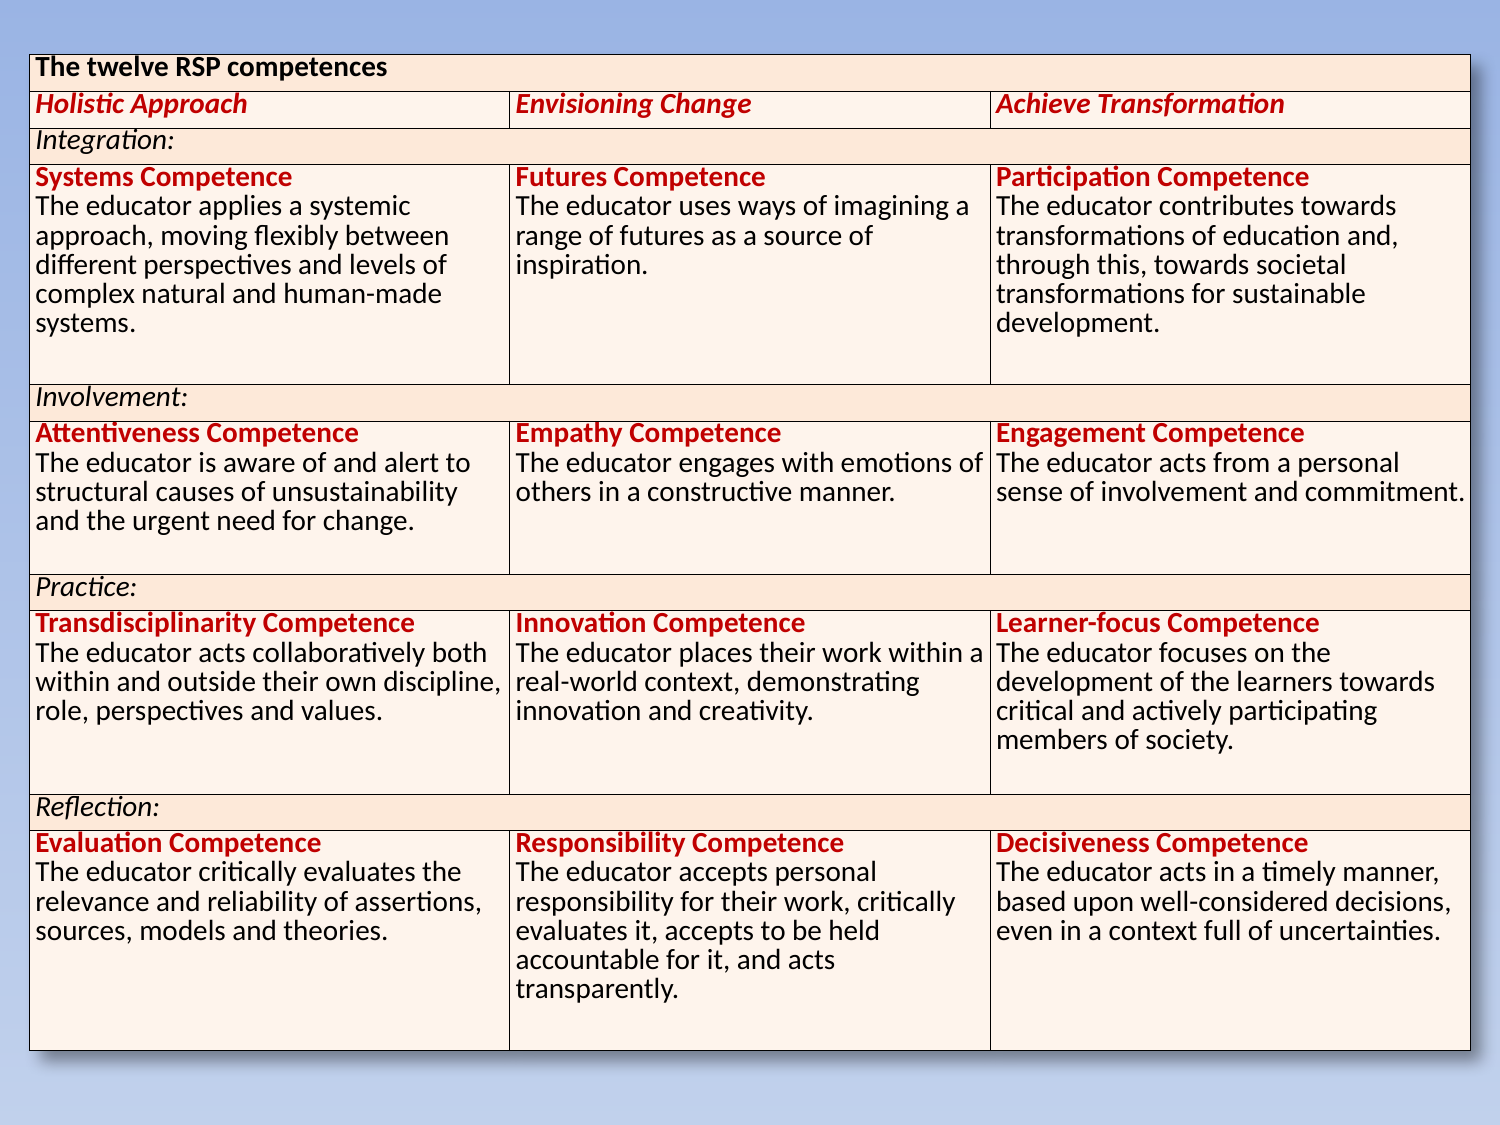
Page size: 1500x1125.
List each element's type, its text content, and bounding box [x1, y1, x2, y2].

table_cell Responsibility Competence The educator accepts personal responsibility for their work, critically evaluates it, accepts to be held accountable for it, and acts transparently. [510, 831, 990, 1050]
table_cell Involvement: [30, 385, 1470, 421]
table_header The twelve RSP competences [30, 55, 1470, 91]
table_cell Evaluation Competence The educator critically evaluates the relevance and reliability of assertions, sources, models and theories. [30, 831, 509, 1050]
table_cell Empathy Competence The educator engages with emotions of others in a constructive manner. [510, 422, 990, 574]
table_cell Learner-focus Competence The educator focuses on the development of the learners towards critical and actively participating members of society. [991, 611, 1470, 794]
table_cell Transdisciplinarity Competence The educator acts collaboratively both within and outside their own discipline, role, perspectives and values. [30, 611, 509, 794]
table_cell Decisiveness Competence The educator acts in a timely manner, based upon well-considered decisions, even in a context full of uncertainties. [991, 831, 1470, 1050]
table_cell Futures Competence The educator uses ways of imagining a range of futures as a source of inspiration. [510, 165, 990, 384]
table_cell Holistic Approach [30, 92, 509, 128]
table_cell Reflection: [30, 795, 1470, 830]
table_cell Innovation Competence The educator places their work within a real-world context, demonstrating innovation and creativity. [510, 611, 990, 794]
table_cell Practice: [30, 575, 1470, 610]
table_cell Integration: [30, 129, 1470, 164]
table_cell Participation Competence The educator contributes towards transformations of education and, through this, towards societal transformations for sustainable development. [991, 165, 1470, 384]
table_cell Achieve Transformation [991, 92, 1470, 128]
table_cell Envisioning Change [510, 92, 990, 128]
table_cell Systems Competence The educator applies a systemic approach, moving flexibly between different perspectives and levels of complex natural and human-made systems. [30, 165, 509, 384]
table_cell Engagement Competence The educator acts from a personal sense of involvement and commitment. [991, 422, 1470, 574]
table_cell Attentiveness Competence The educator is aware of and alert to structural causes of unsustainability and the urgent need for change. [30, 422, 509, 574]
